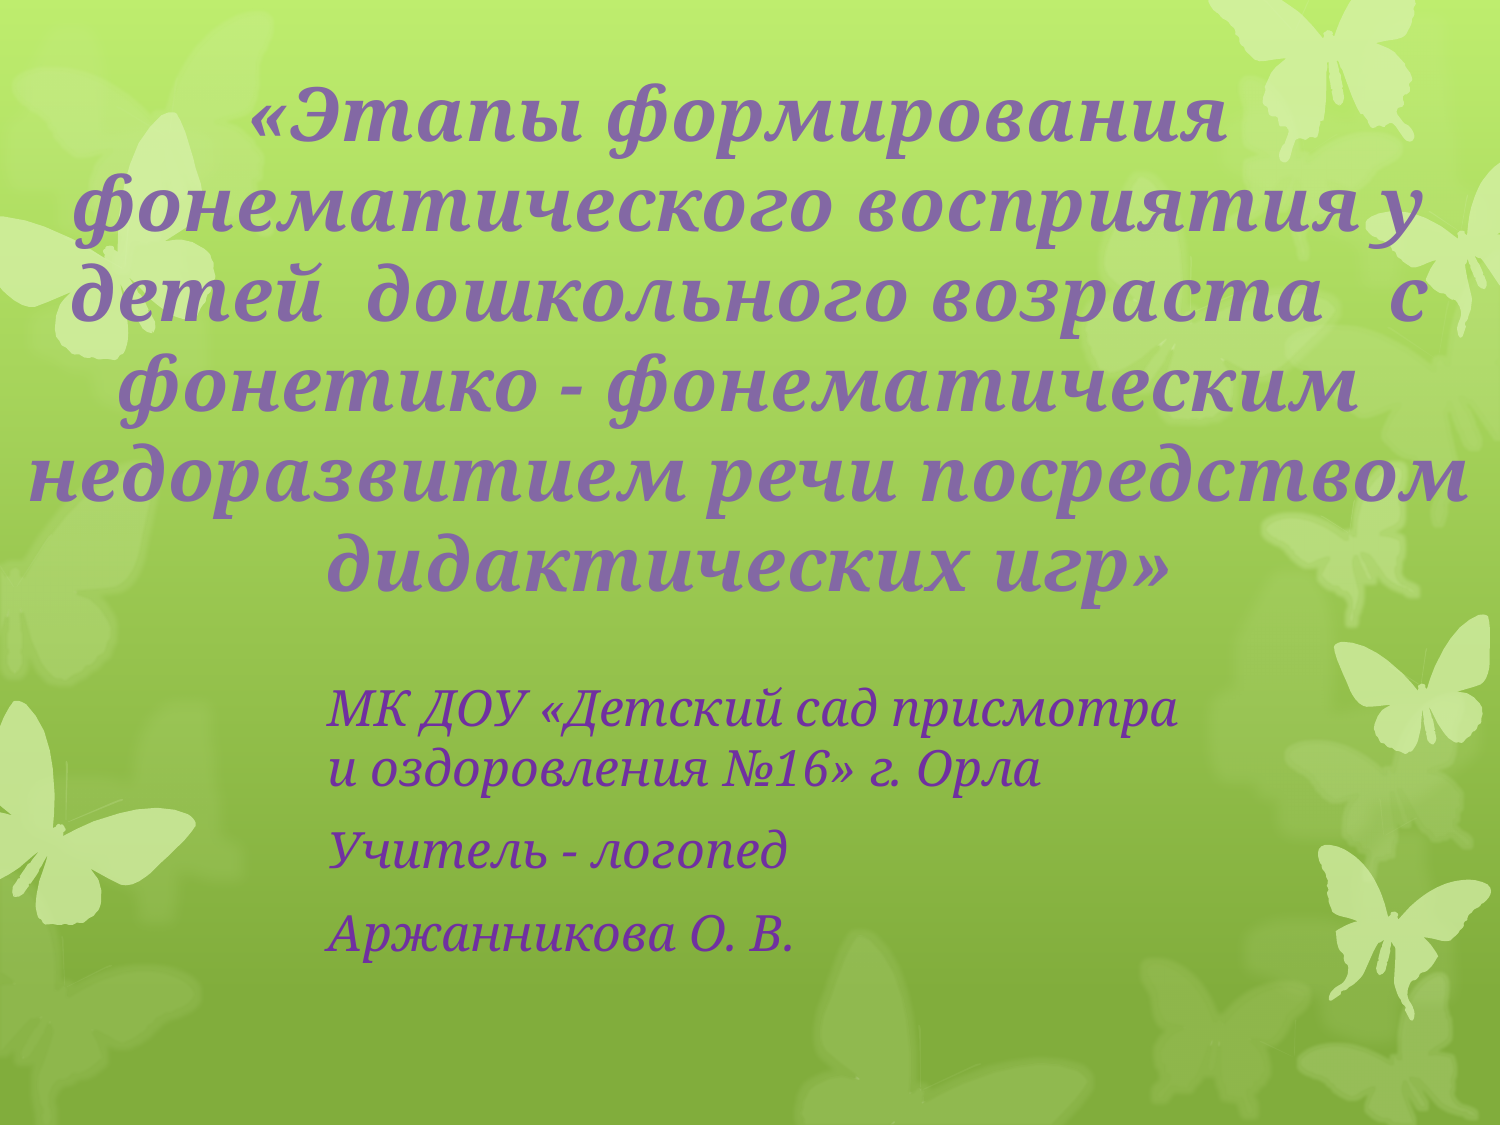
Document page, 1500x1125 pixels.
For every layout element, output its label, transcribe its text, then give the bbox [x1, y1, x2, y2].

subtitle МК ДОУ «Детский сад присмотра и оздоровления №16» г. Орла Учитель - логопед Аржанникова О. В. [312, 668, 1211, 957]
text_box «Этапы формирования фонематического восприятия у детей дошкольного возраста с фонетико - фонематическим недоразвитием речи посредством дидактических игр» [0, 59, 1500, 614]
